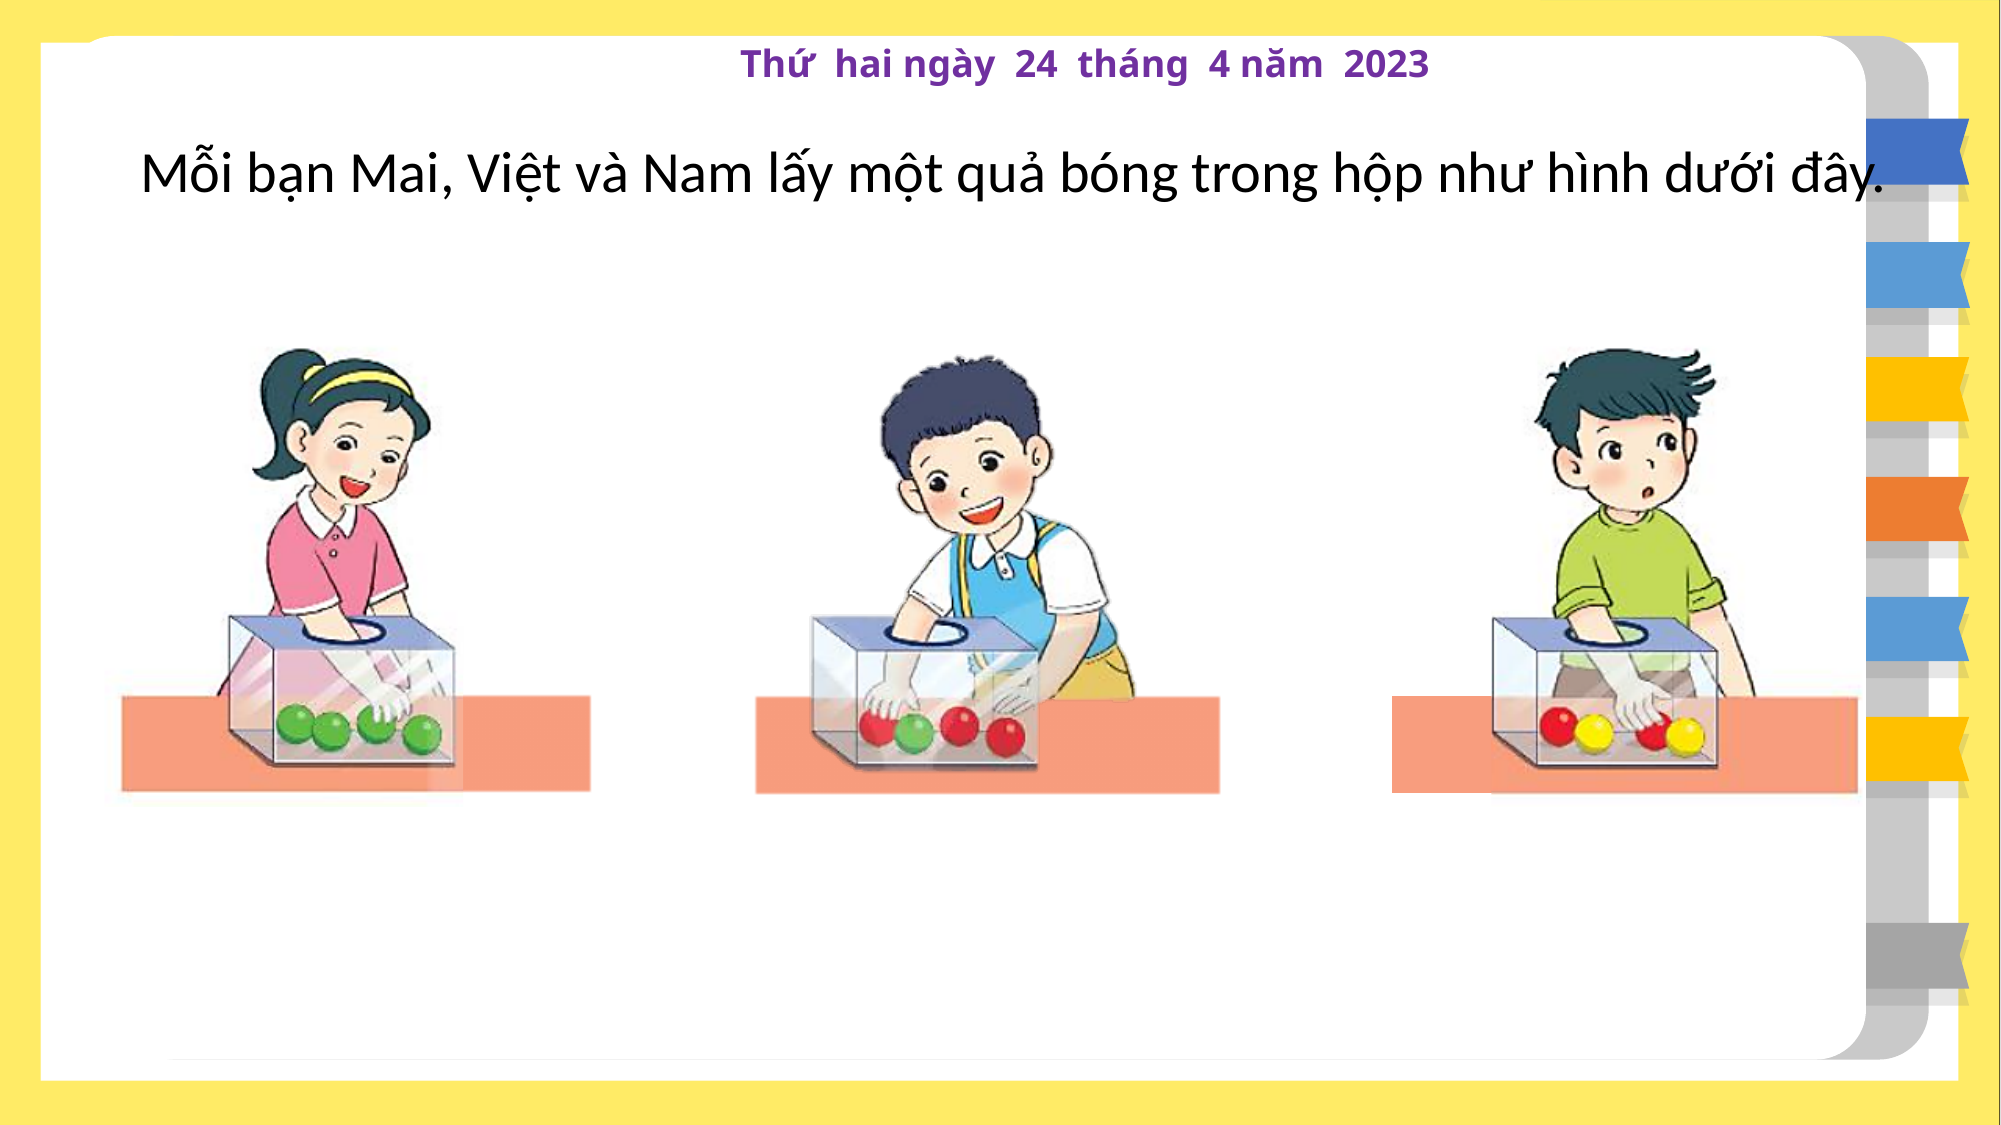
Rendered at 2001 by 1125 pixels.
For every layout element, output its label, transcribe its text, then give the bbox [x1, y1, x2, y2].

text_box Mỗi bạn Mai, Việt và Nam lấy một quả bóng trong hộp như hình dưới đây. [125, 126, 1930, 212]
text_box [695, 326, 1220, 803]
text_box Thứ hai ngày 24 tháng 4 năm 2023 [725, 32, 1524, 93]
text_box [1392, 330, 1865, 807]
picture [0, 0, 2001, 1125]
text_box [104, 330, 591, 807]
